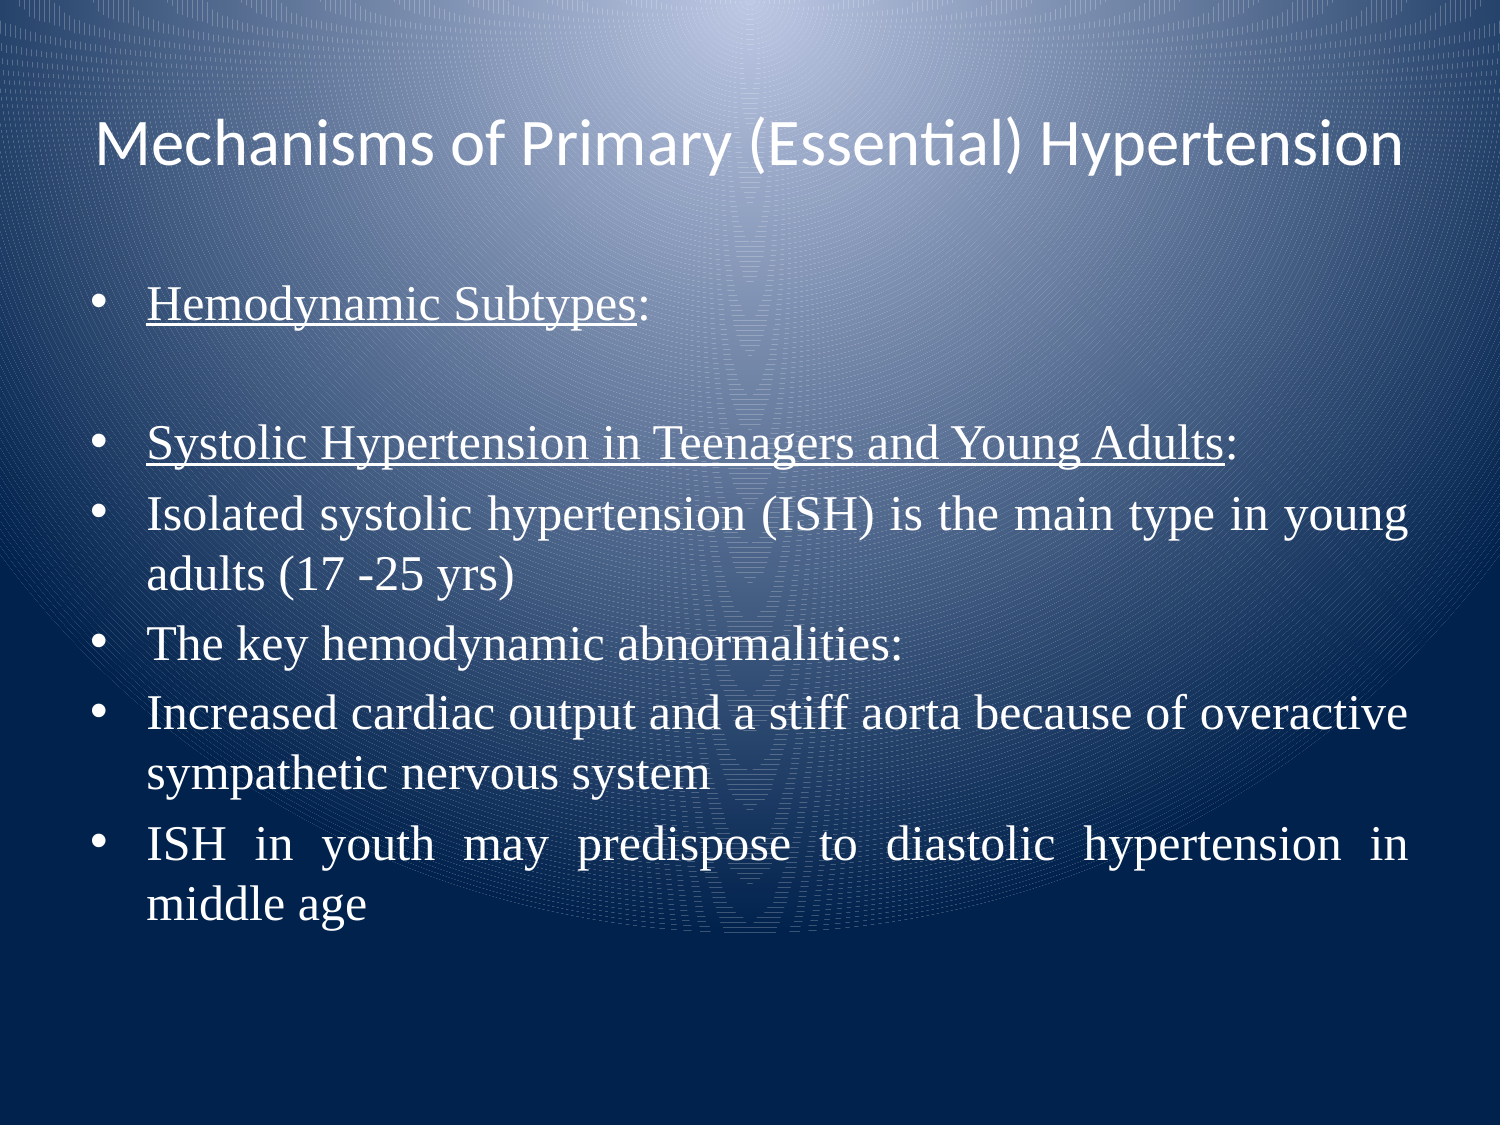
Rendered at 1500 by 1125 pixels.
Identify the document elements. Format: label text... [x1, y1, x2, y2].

list Hemodynamic Subtypes: Systolic Hypertension in Teenagers and Young Adults: Isolated systolic hypertension (ISH) is the main type in young adults (17 -25 yrs) The key hemodynamic abnormalities: Increased cardiac output and a stiff aorta because of overactive sympathetic nervous system ISH in youth may predispose to diastolic hypertension in middle age [75, 262, 1425, 1005]
title Mechanisms of Primary (Essential) Hypertension [75, 45, 1425, 233]
